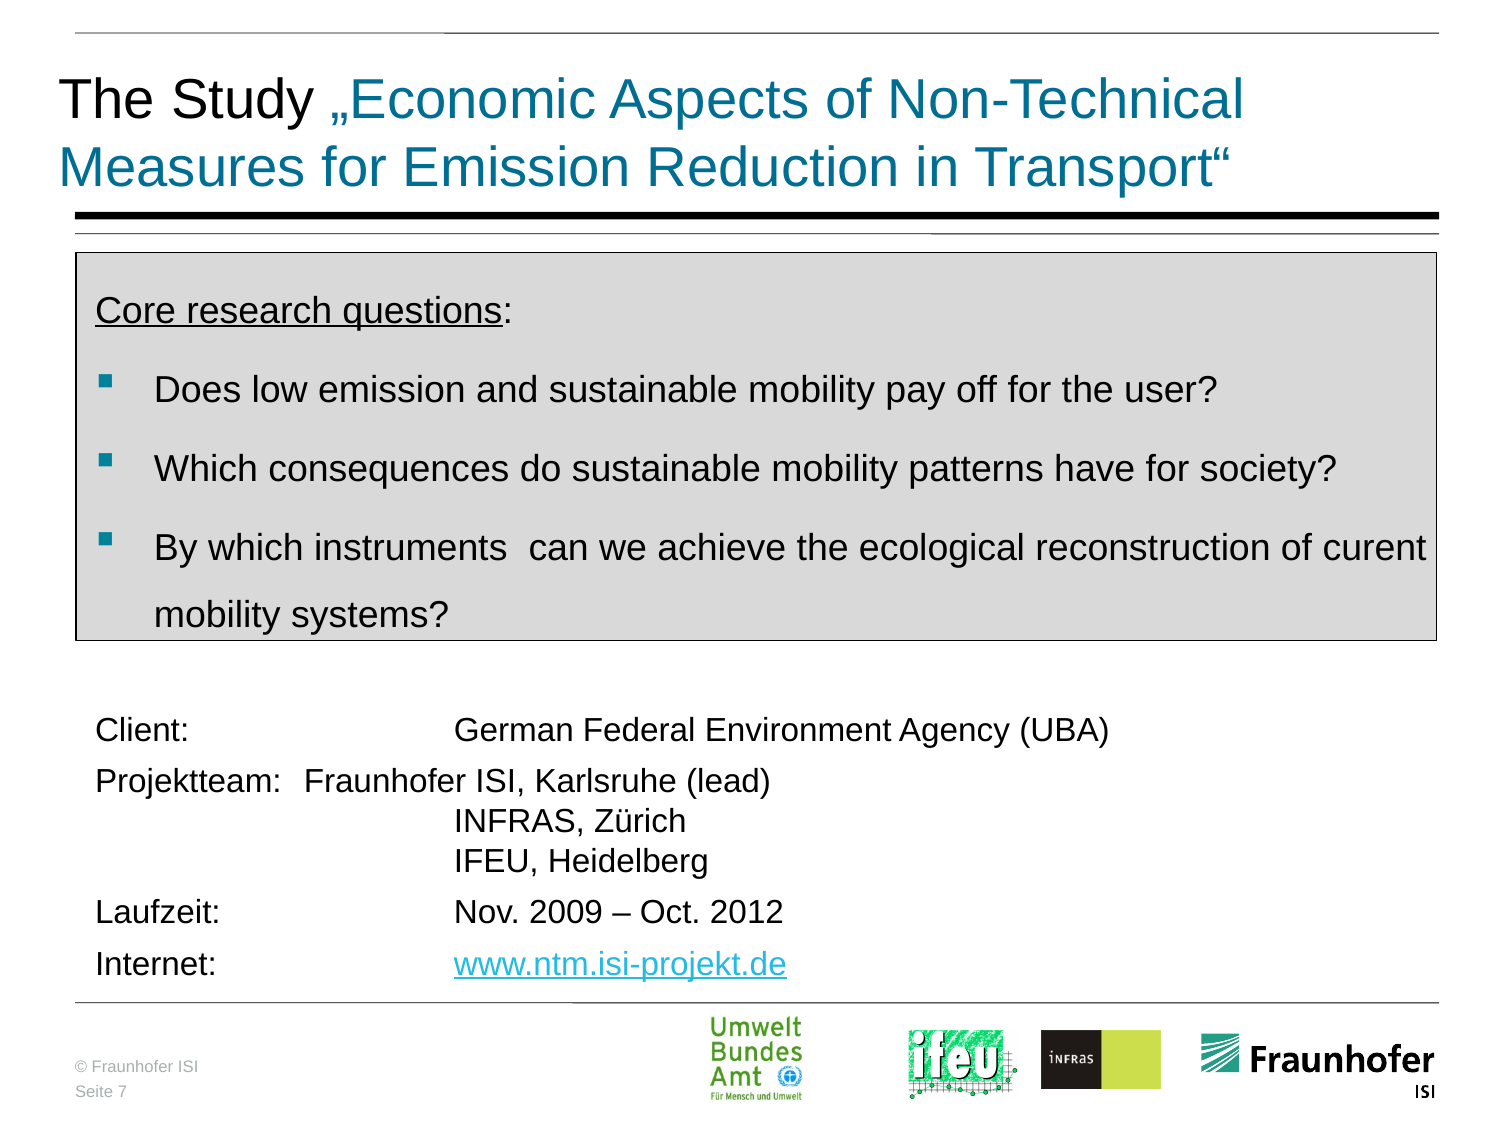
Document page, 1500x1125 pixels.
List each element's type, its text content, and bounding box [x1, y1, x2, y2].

picture [908, 1029, 1019, 1099]
text_box [74, 250, 1439, 642]
title The Study „Economic Aspects of Non-Technical Measures for Emission Reduction in Transport“ [58, 62, 1404, 126]
picture [1041, 1030, 1161, 1089]
list Core research questions: Does low emission and sustainable mobility pay off for the user? Which consequences do sustainable mobility patterns have for society? By which instruments can we achieve the ecological reconstruction of curent mobility systems? Client: German Federal Environment Agency (UBA) Projektteam: Fraunhofer ISI, Karlsruhe (lead) INFRAS, Zürich IFEU, Heidelberg Laufzeit: Nov. 2009 – Oct. 2012 Internet: www.ntm.isi-projekt.de [94, 262, 1432, 991]
picture [710, 1016, 802, 1100]
